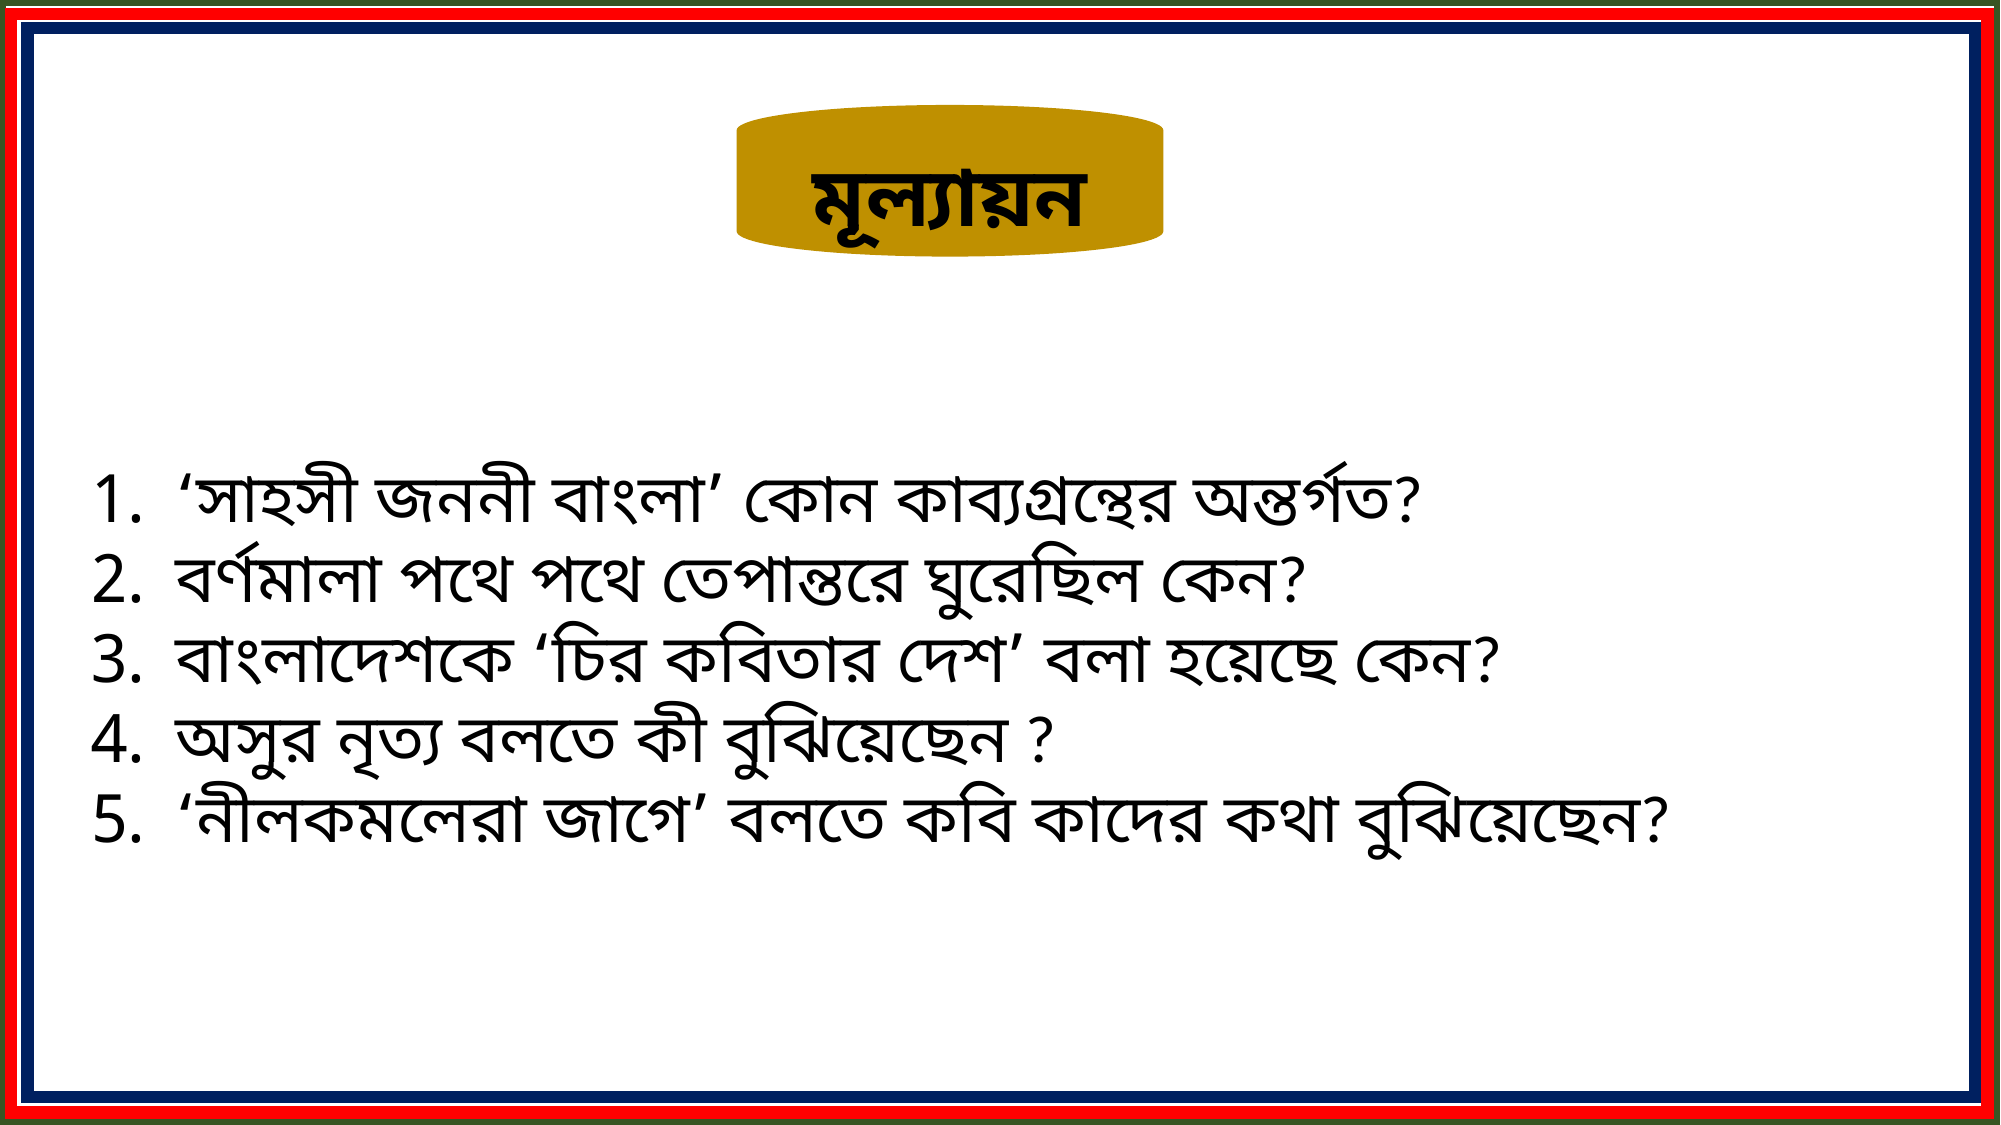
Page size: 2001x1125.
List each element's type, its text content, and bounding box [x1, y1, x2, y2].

text_box [0, 0, 2000, 1125]
text_box ‘সাহসী জননী বাংলা’ কোন কাব্যগ্রন্থের অন্তর্গত? বর্ণমালা পথে পথে তেপান্তরে ঘুরেছিল কেন? বাংলাদেশকে ‘চির কবিতার দেশ’ বলা হয়েছে কেন? অসুর নৃত্য বলতে কী বুঝিয়েছেন ? ‘নীলকমলেরা জাগে’ বলতে কবি কাদের কথা বুঝিয়েছেন? [76, 448, 1952, 864]
text_box [26, 27, 1976, 1098]
text_box [10, 13, 1988, 1113]
text_box মূল্যায়ন [735, 103, 1165, 258]
